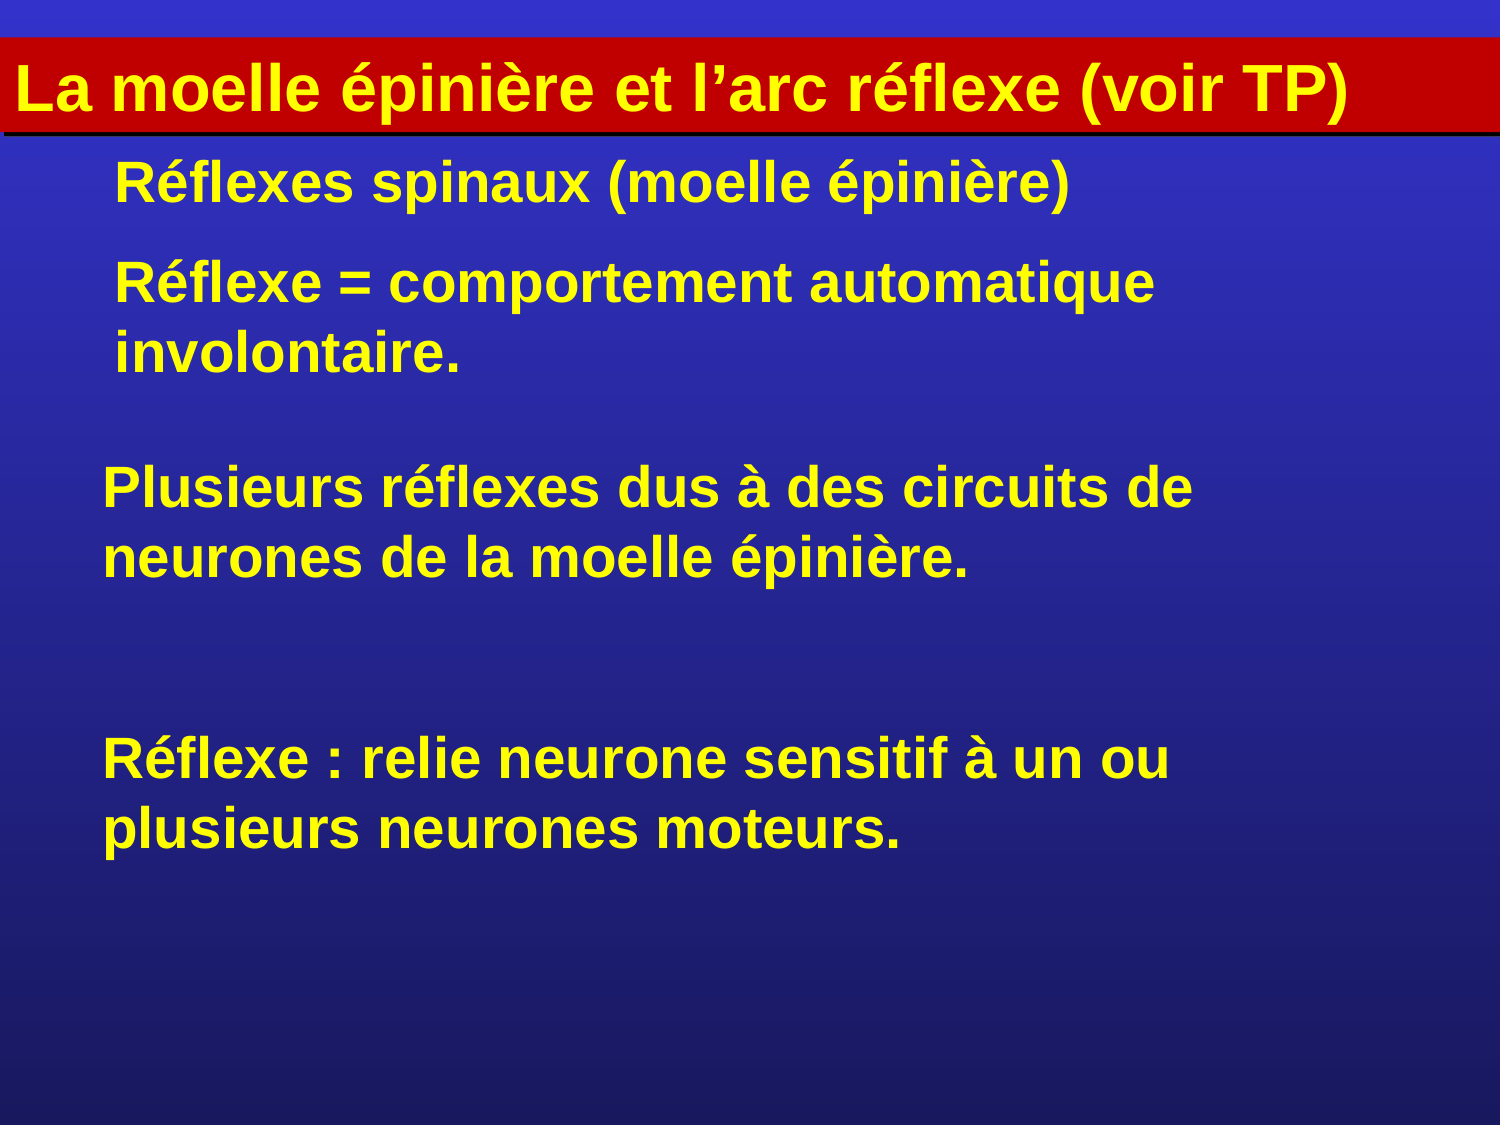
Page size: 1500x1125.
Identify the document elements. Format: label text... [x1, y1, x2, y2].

text_box Plusieurs réflexes dus à des circuits de neurones de la moelle épinière. [87, 441, 1438, 597]
text_box La moelle épinière et l’arc réflexe (voir TP) [0, 37, 1500, 133]
text_box Réflexe : relie neurone sensitif à un ou plusieurs neurones moteurs. [87, 713, 1338, 868]
text_box Réflexes spinaux (moelle épinière) Réflexe = comportement automatique involontaire. [100, 137, 1376, 392]
